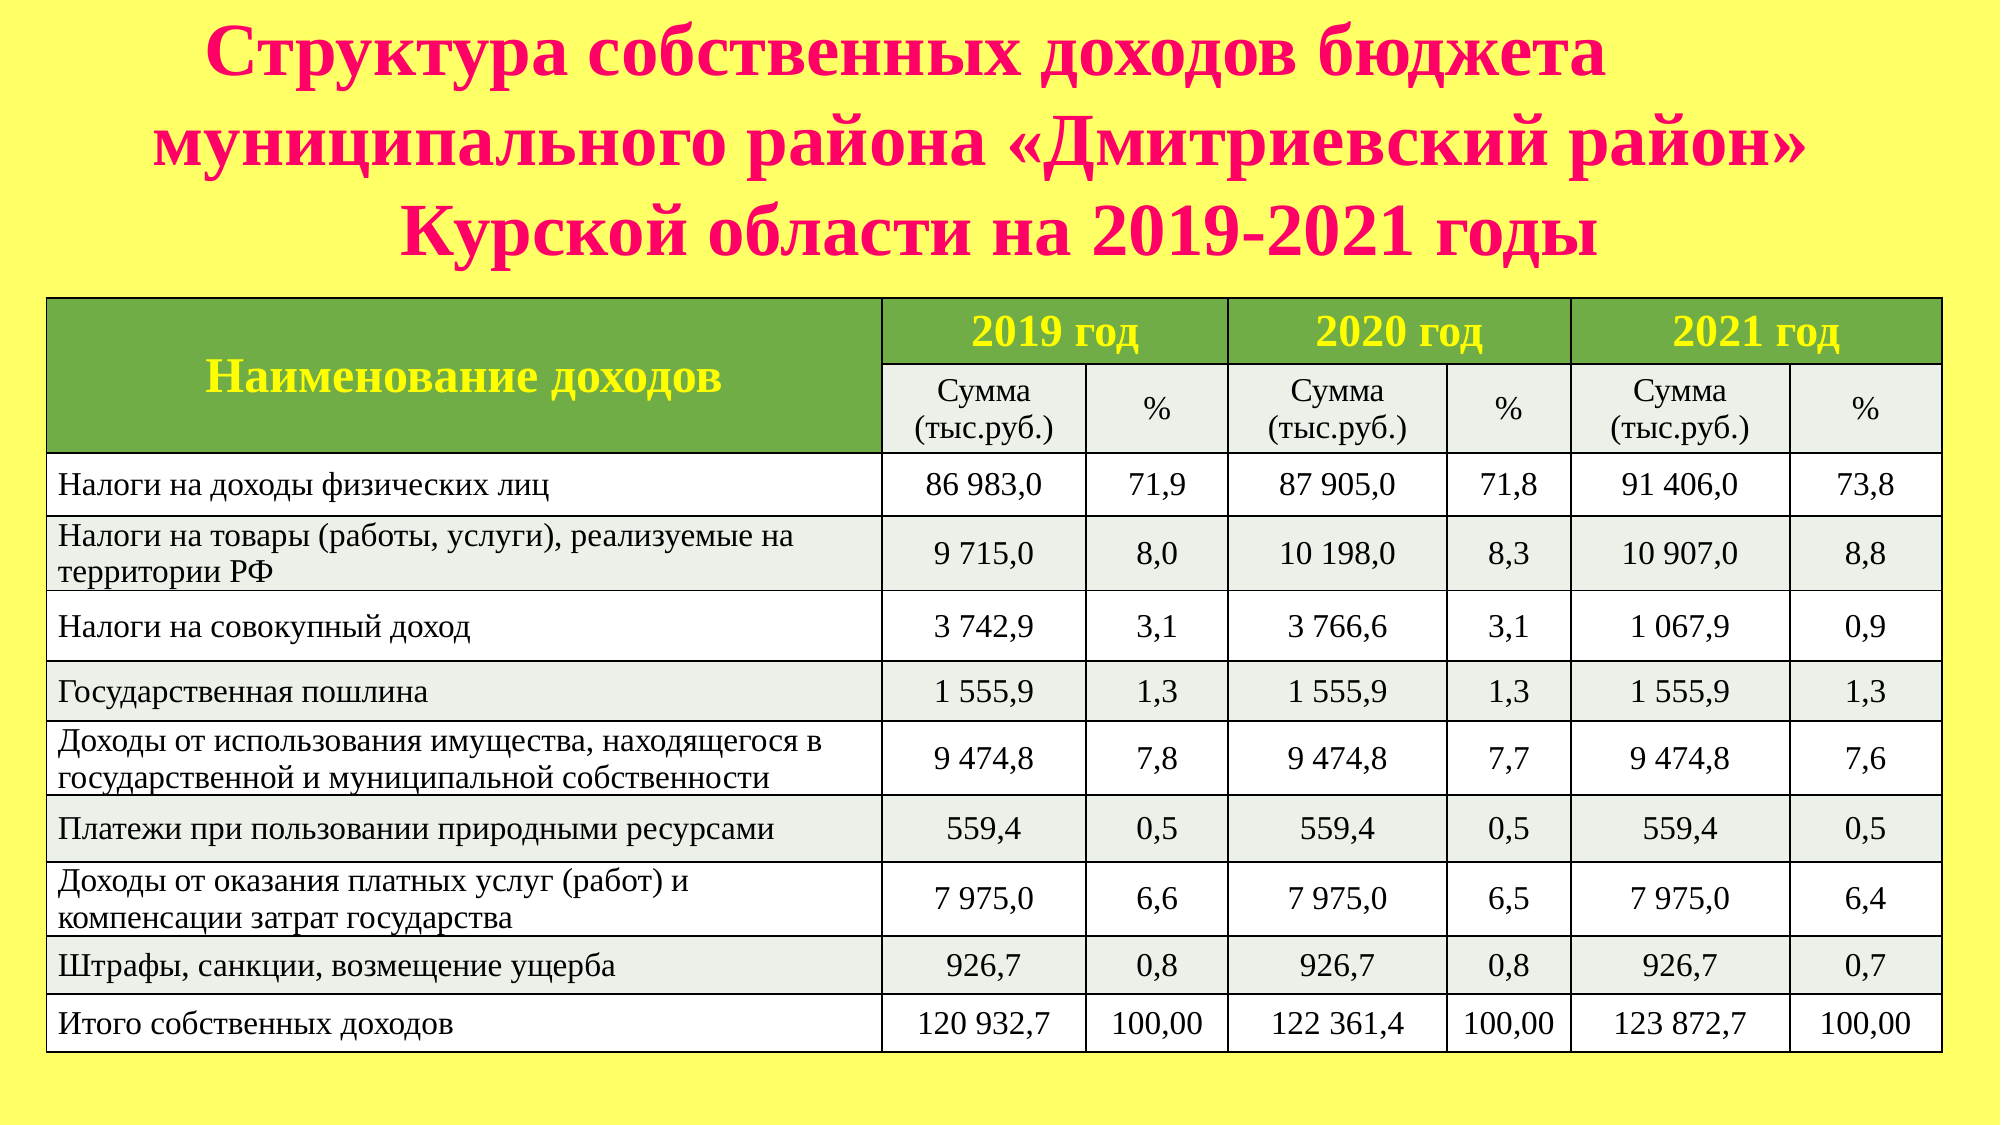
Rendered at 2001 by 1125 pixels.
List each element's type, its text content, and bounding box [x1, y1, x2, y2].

table_cell 0,8 [1448, 937, 1570, 993]
table_cell 559,4 [1572, 796, 1789, 861]
table_header 2021 год [1572, 299, 1941, 363]
table_cell 1 555,9 [1229, 662, 1446, 720]
table_cell 0,9 [1791, 591, 1941, 660]
table_cell 7,8 [1087, 722, 1227, 794]
table_cell Налоги на совокупный доход [47, 591, 881, 660]
table_cell 1,3 [1448, 662, 1570, 720]
table_cell 0,5 [1448, 796, 1570, 861]
table_header 2020 год [1229, 299, 1570, 363]
table_cell 0,7 [1791, 937, 1941, 993]
table_header Наименование доходов [47, 299, 881, 452]
table_cell 0,5 [1087, 796, 1227, 861]
table_cell 926,7 [1229, 937, 1446, 993]
table_cell 10 907,0 [1572, 517, 1789, 590]
table_cell 71,8 [1448, 454, 1570, 515]
table_cell 7 975,0 [1229, 863, 1446, 935]
table_cell Сумма (тыс.руб.) [883, 365, 1085, 452]
table_cell 100,00 [1448, 995, 1570, 1051]
table_cell 1 067,9 [1572, 591, 1789, 660]
table_cell Сумма (тыс.руб.) [1572, 365, 1789, 452]
table_cell 3,1 [1448, 591, 1570, 660]
table_cell 100,00 [1791, 995, 1941, 1051]
table_cell 7 975,0 [1572, 863, 1789, 935]
table_cell 91 406,0 [1572, 454, 1789, 515]
table_cell 122 361,4 [1229, 995, 1446, 1051]
table_cell 8,8 [1791, 517, 1941, 590]
table_cell Платежи при пользовании природными ресурсами [47, 796, 881, 861]
table_cell 3 766,6 [1229, 591, 1446, 660]
table_cell 87 905,0 [1229, 454, 1446, 515]
table_cell 7 975,0 [883, 863, 1085, 935]
table_cell 1 555,9 [1572, 662, 1789, 720]
table_cell 1 555,9 [883, 662, 1085, 720]
table_cell 73,8 [1791, 454, 1941, 515]
table_cell 71,9 [1087, 454, 1227, 515]
table_cell 9 715,0 [883, 517, 1085, 590]
table_cell 3 742,9 [883, 591, 1085, 660]
table_cell 0,5 [1791, 796, 1941, 861]
table_cell Налоги на товары (работы, услуги), реализуемые на территории РФ [47, 517, 881, 590]
table_cell 7,7 [1448, 722, 1570, 794]
table_cell 9 474,8 [1229, 722, 1446, 794]
table_cell 6,6 [1087, 863, 1227, 935]
table_cell 7,6 [1791, 722, 1941, 794]
table_cell 559,4 [1229, 796, 1446, 861]
table_cell 926,7 [1572, 937, 1789, 993]
table_cell 120 932,7 [883, 995, 1085, 1051]
table_cell 8,3 [1448, 517, 1570, 590]
table_cell Налоги на доходы физических лиц [47, 454, 881, 515]
table_cell % [1448, 365, 1570, 452]
table_cell 123 872,7 [1572, 995, 1789, 1051]
table_cell 86 983,0 [883, 454, 1085, 515]
table_header 2019 год [883, 299, 1227, 363]
table_cell Государственная пошлина [47, 662, 881, 720]
table_cell 1,3 [1087, 662, 1227, 720]
table_cell 6,4 [1791, 863, 1941, 935]
table_cell 0,8 [1087, 937, 1227, 993]
table_cell Сумма (тыс.руб.) [1229, 365, 1446, 452]
table_cell % [1087, 365, 1227, 452]
table_cell 10 198,0 [1229, 517, 1446, 590]
table_cell Итого собственных доходов [47, 995, 881, 1051]
table_cell 3,1 [1087, 591, 1227, 660]
table_cell 100,00 [1087, 995, 1227, 1051]
title Структура собственных доходов бюджета муниципального района «Дмитриевский район» Курской области на 2019-2021 годы [0, 0, 2000, 272]
table_cell % [1791, 365, 1941, 452]
table_cell Доходы от оказания платных услуг (работ) и компенсации затрат государства [47, 863, 881, 935]
table_cell Штрафы, санкции, возмещение ущерба [47, 937, 881, 993]
table_cell Доходы от использования имущества, находящегося в государственной и муниципальной собственности [47, 722, 881, 794]
table_cell 9 474,8 [1572, 722, 1789, 794]
table_cell 9 474,8 [883, 722, 1085, 794]
table_cell 8,0 [1087, 517, 1227, 590]
table_cell 559,4 [883, 796, 1085, 861]
table_cell 6,5 [1448, 863, 1570, 935]
table_cell 1,3 [1791, 662, 1941, 720]
table_cell 926,7 [883, 937, 1085, 993]
